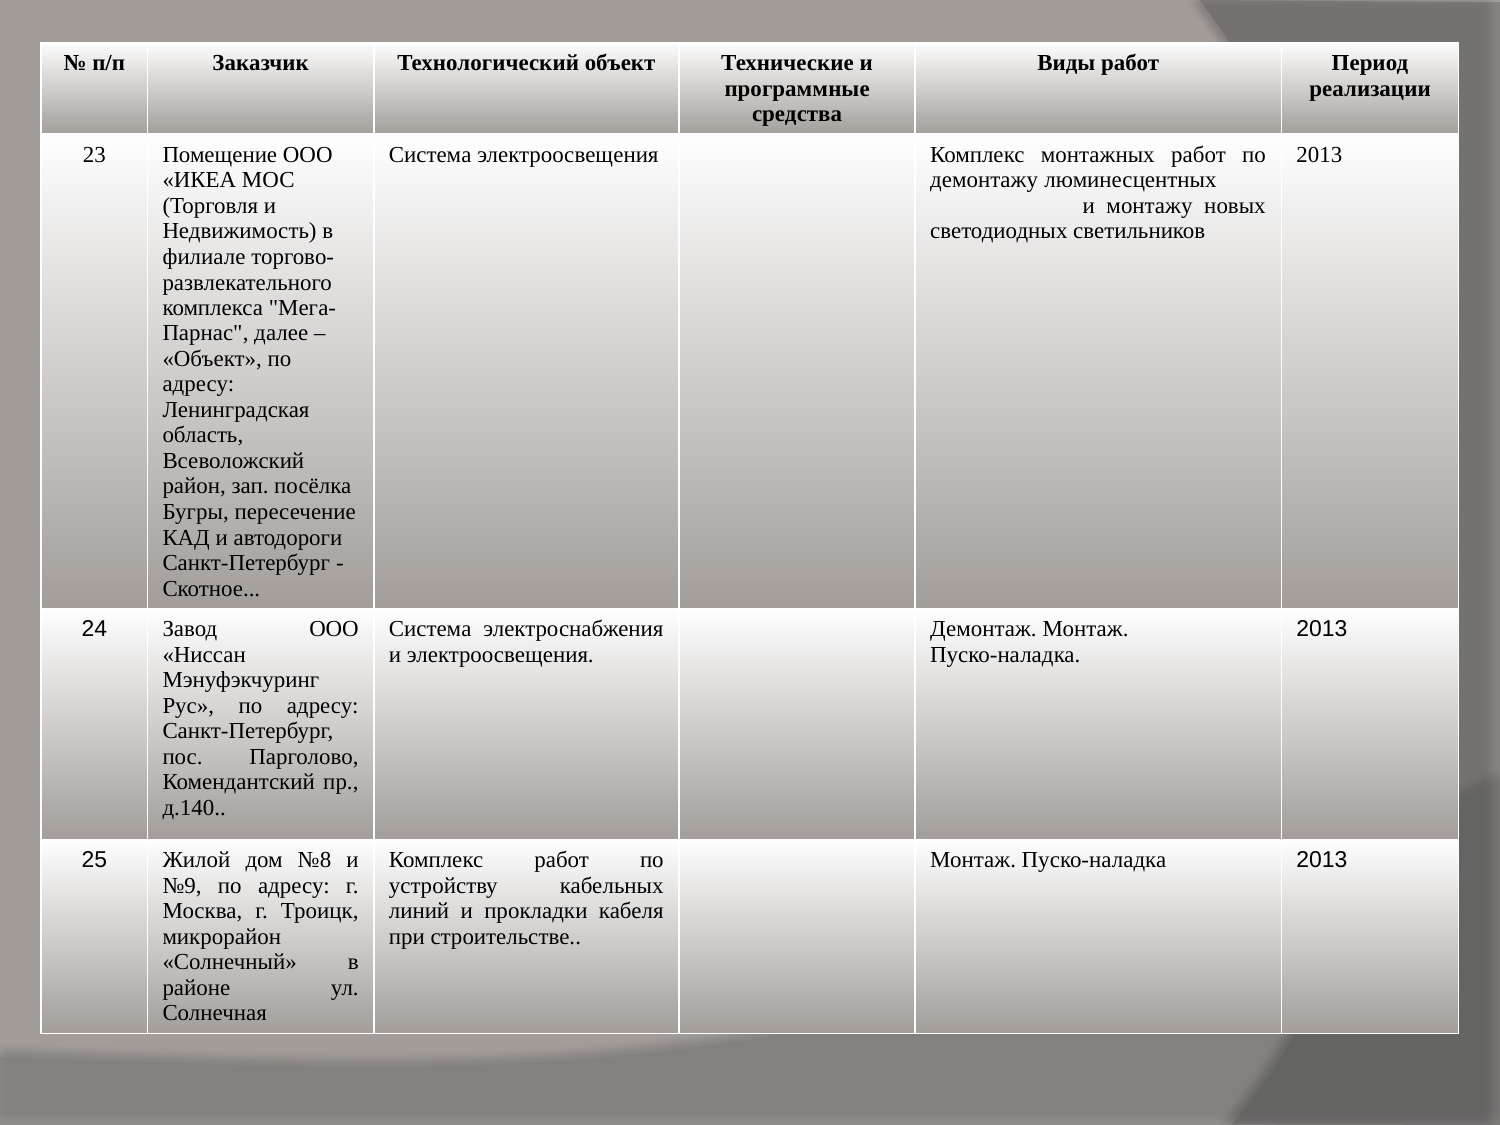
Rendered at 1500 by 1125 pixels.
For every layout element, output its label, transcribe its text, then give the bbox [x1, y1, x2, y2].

table_cell Монтаж. Пуско-наладка [916, 841, 1281, 1033]
table_header Технические и программные средства [680, 44, 914, 133]
table_cell [680, 610, 914, 839]
table_cell Комплекс монтажных работ по демонтажу люминесцентных и монтажу новых светодиодных светильников [916, 135, 1281, 608]
table_cell 2013 [1282, 135, 1458, 608]
table_header Виды работ [916, 44, 1281, 133]
table_cell 25 [42, 841, 147, 1033]
table_cell Помещение ООО «ИКЕА МОС (Торговля и Недвижимость) в филиале торгово-развлекательного комплекса "Мега-Парнас", далее – «Объект», по адресу: Ленинградская область, Всеволожский район, зап. посёлка Бугры, пересечение КАД и автодороги Санкт-Петербург - Скотное... [148, 135, 373, 608]
table_header Период реализации [1282, 44, 1458, 133]
table_cell 23 [42, 135, 147, 608]
table_header Технологический объект [375, 44, 678, 133]
table_cell Система электроснабжения и электроосвещения. [375, 610, 678, 839]
table_cell Система электроосвещения [375, 135, 678, 608]
table_cell 2013 [1282, 610, 1458, 839]
table_cell 24 [42, 610, 147, 839]
table_cell Комплекс работ по устройству кабельных линий и прокладки кабеля при строительстве.. [375, 841, 678, 1033]
table_cell Завод ООО «Ниссан Мэнуфэкчуринг Рус», по адресу: Санкт-Петербург, пос. Парголово, Комендантский пр., д.140.. [148, 610, 373, 839]
table_cell [680, 135, 914, 608]
table_cell [680, 841, 914, 1033]
table_cell Демонтаж. Монтаж. Пуско-наладка. [916, 610, 1281, 839]
table_cell 2013 [1282, 841, 1458, 1033]
table_cell Жилой дом №8 и №9, по адресу: г. Москва, г. Троицк, микрорайон «Солнечный» в районе ул. Солнечная [148, 841, 373, 1033]
table_header № п/п [42, 44, 147, 133]
table_header Заказчик [148, 44, 373, 133]
